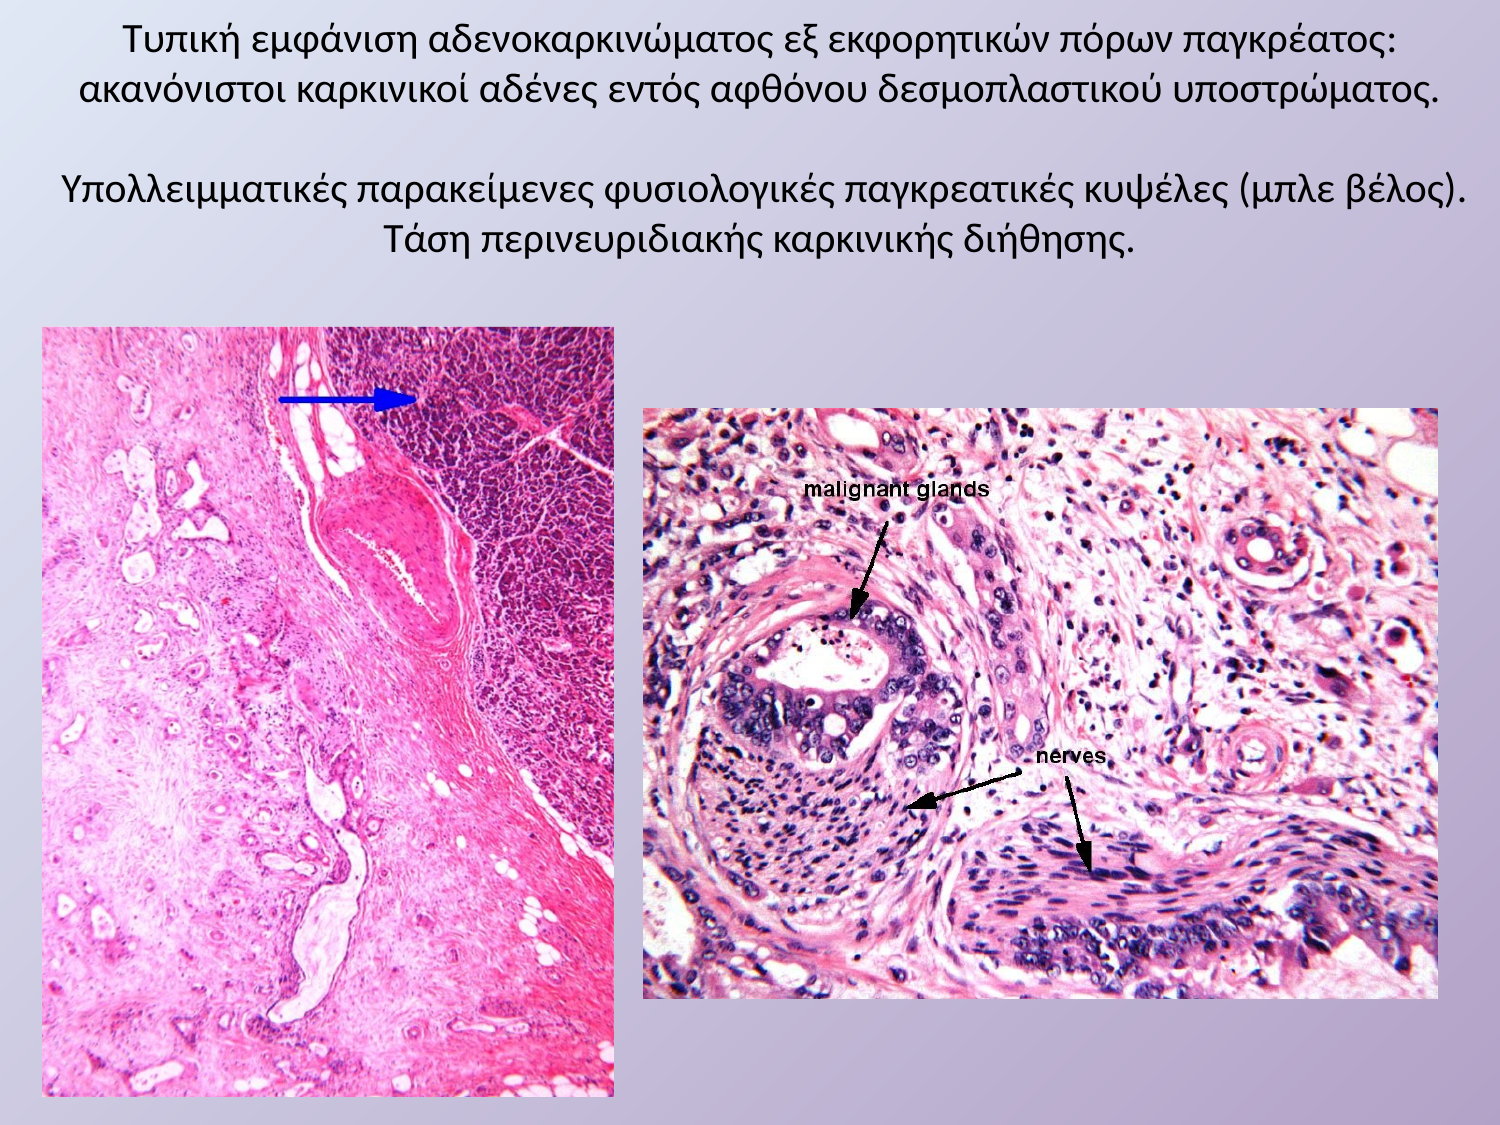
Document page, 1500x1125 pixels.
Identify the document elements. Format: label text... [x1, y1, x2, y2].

title Τυπική εμφάνιση αδενοκαρκινώματος εξ εκφορητικών πόρων παγκρέατος: ακανόνιστοι καρκινικοί αδένες εντός αφθόνου δεσμοπλαστικού υποστρώματος. Υπολλειμματικές παρακείμενες φυσιολογικές παγκρεατικές κυψέλες (μπλε βέλος). Τάση περινευριδιακής καρκινικής διήθησης. [29, 90, 1500, 233]
picture [0, 327, 1438, 1096]
